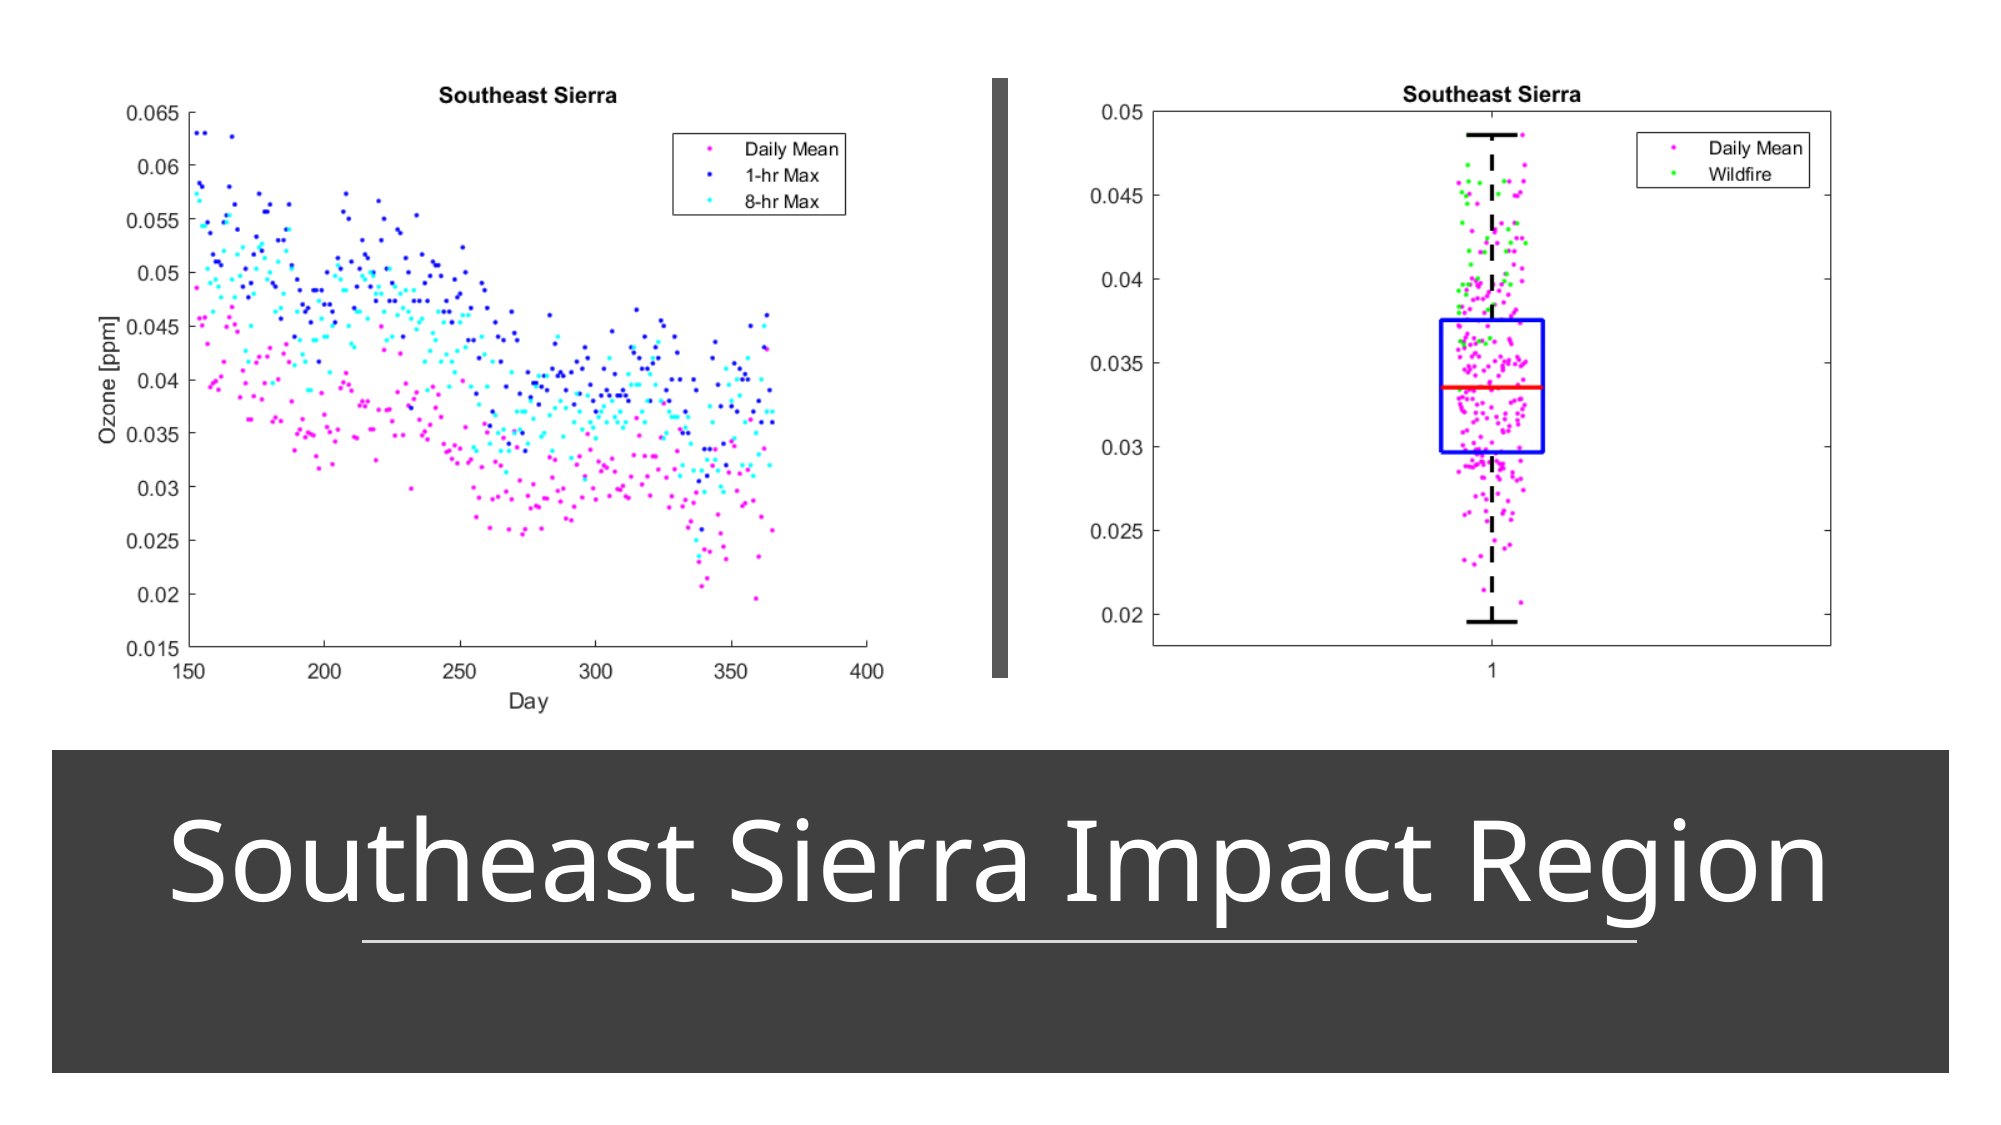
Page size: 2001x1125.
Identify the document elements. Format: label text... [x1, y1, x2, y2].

title Southeast Sierra Impact Region [86, 780, 1914, 933]
text_box [61, 759, 1939, 1064]
picture [1039, 62, 1914, 719]
picture [75, 63, 950, 720]
